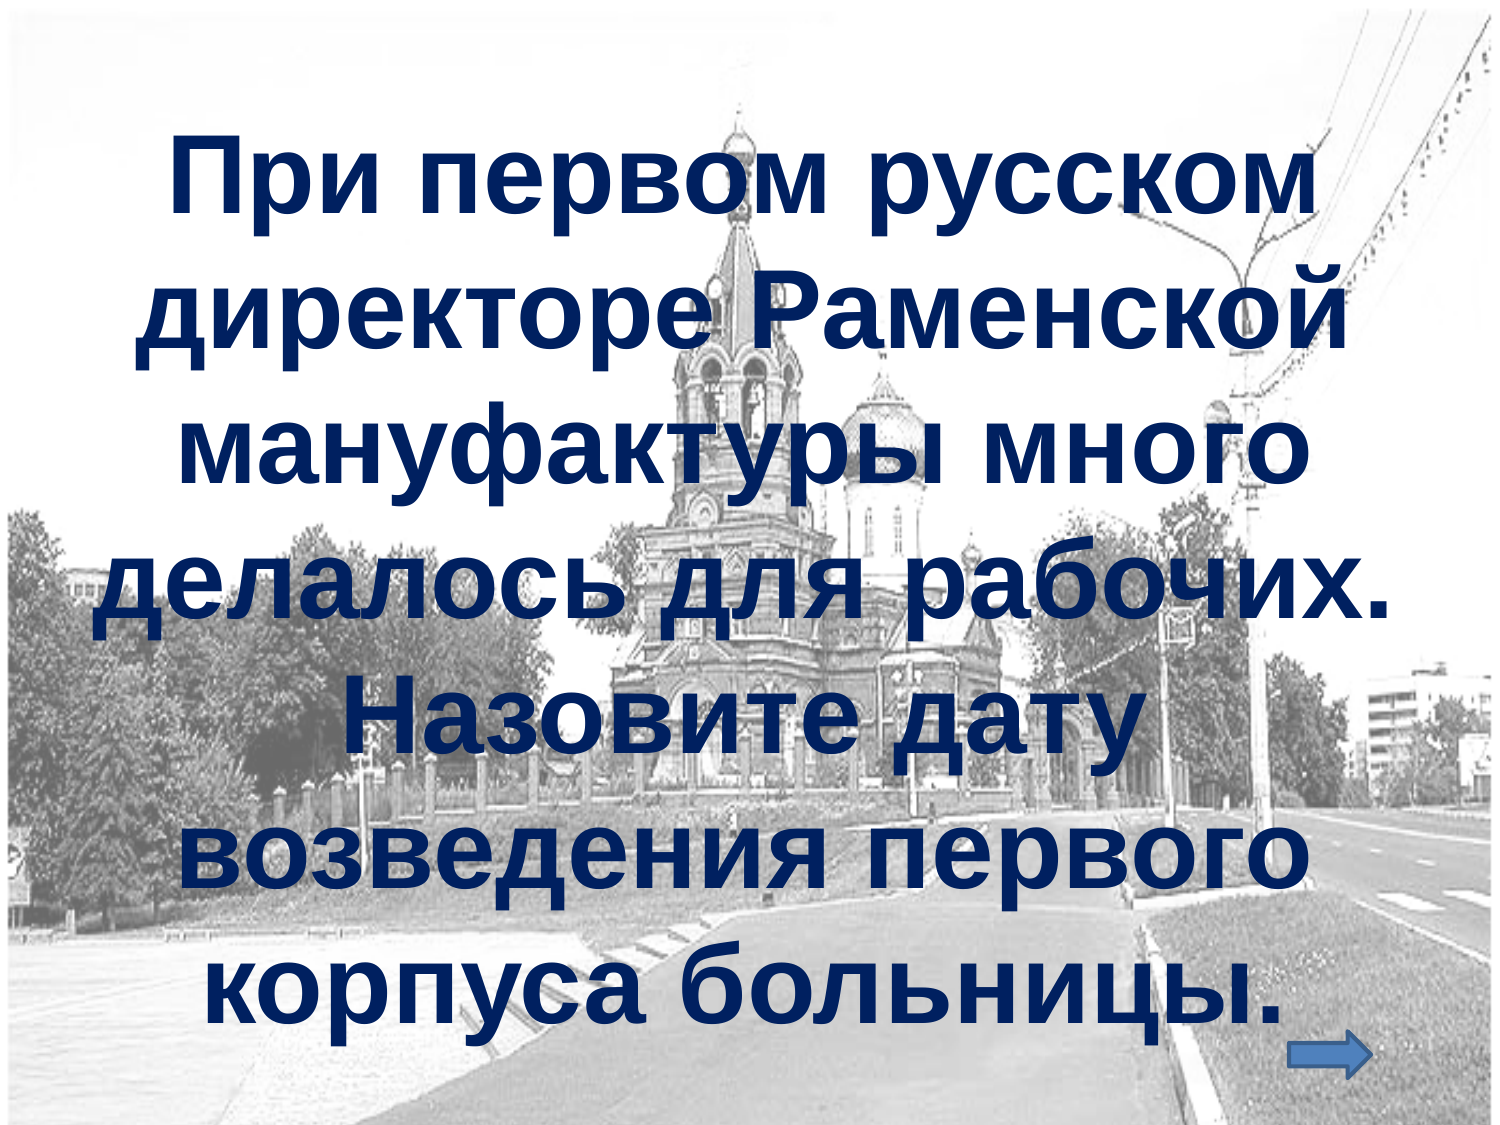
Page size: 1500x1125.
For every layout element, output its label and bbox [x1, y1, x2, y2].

list [0, 0, 1500, 1125]
